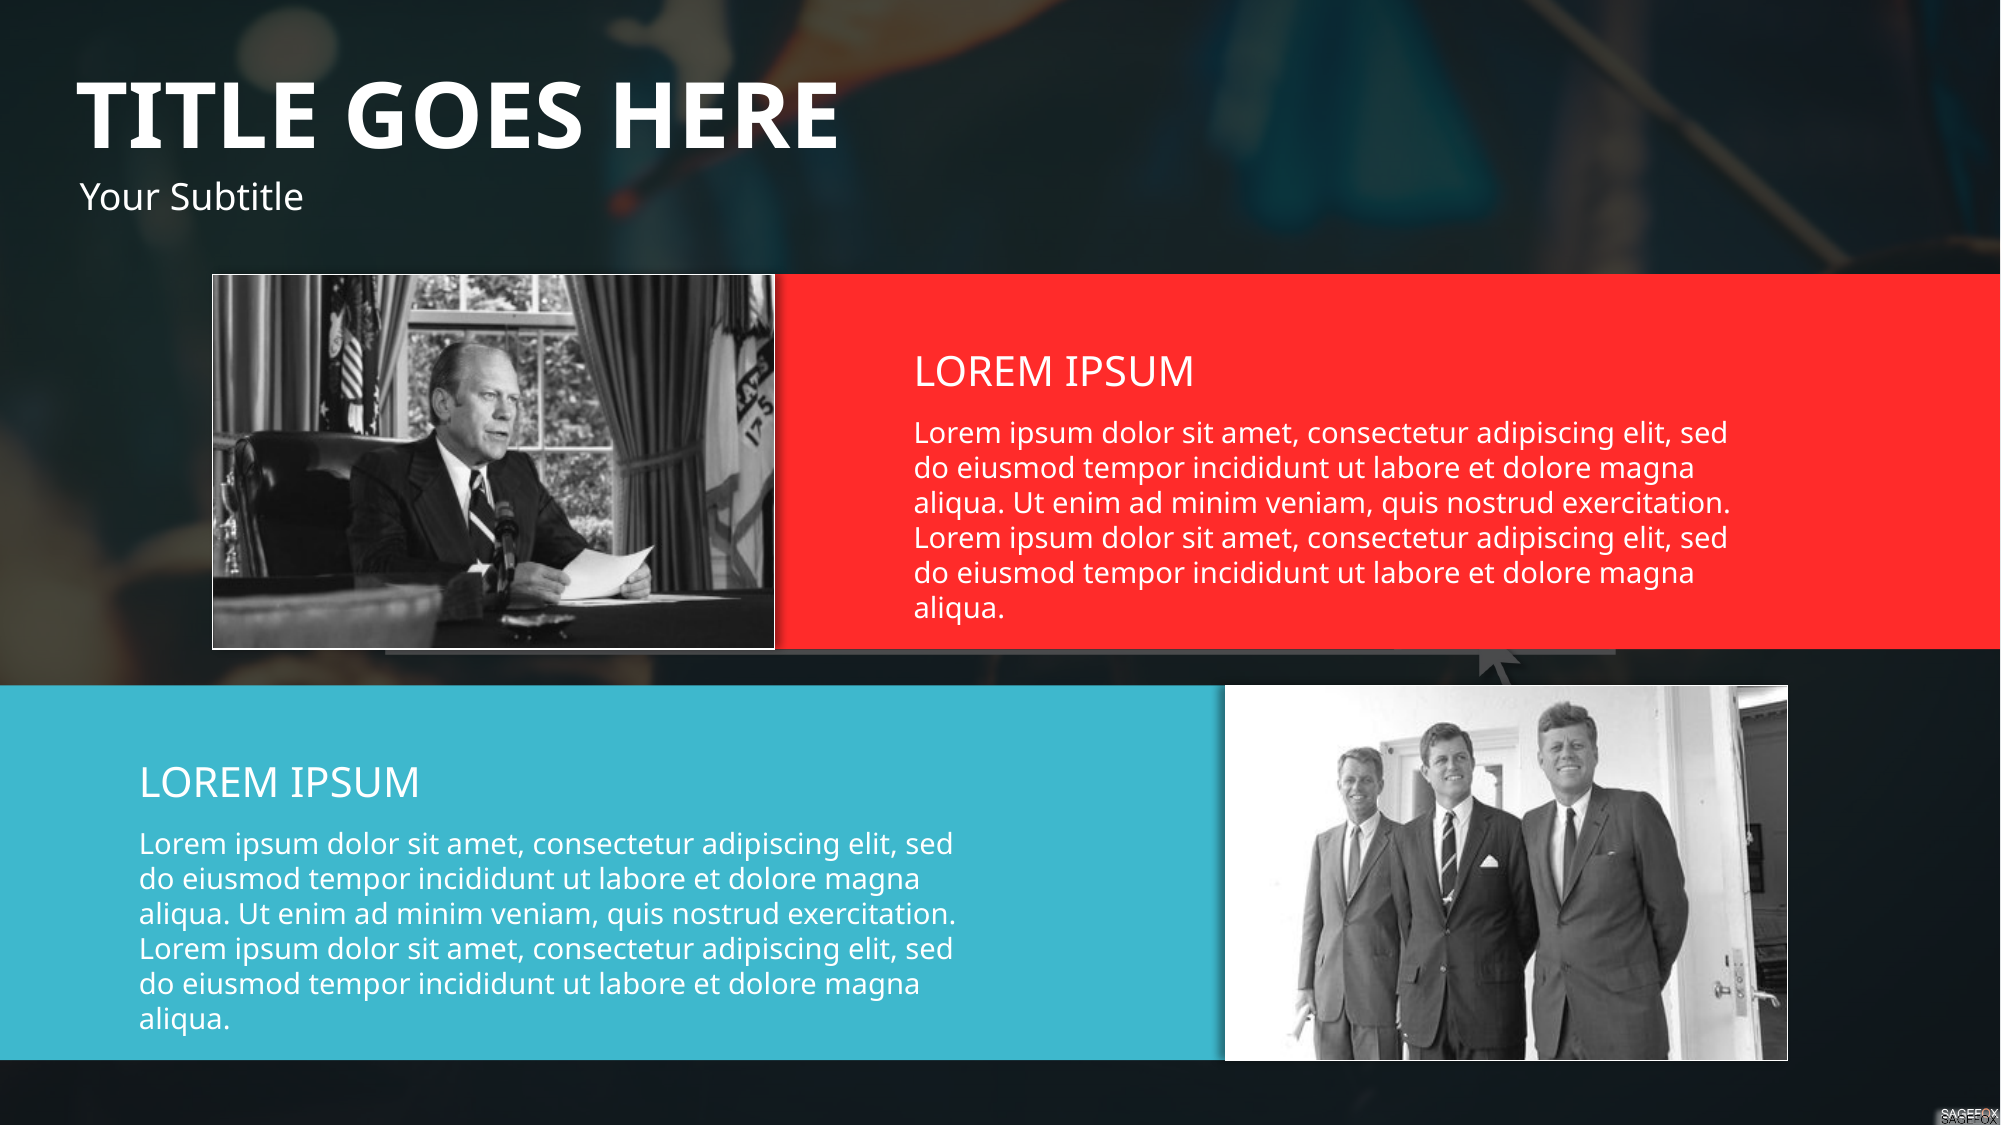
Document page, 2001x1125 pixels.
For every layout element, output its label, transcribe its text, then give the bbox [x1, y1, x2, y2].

picture [1938, 1114, 1999, 1125]
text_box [60, 49, 1020, 227]
text_box [786, 273, 2000, 650]
text_box [1224, 684, 1789, 1061]
text_box [0, 684, 1213, 1061]
text_box LOREM IPSUM Lorem ipsum dolor sit amet, consectetur adipiscing elit, sed do eiusmod tempor incididunt ut labore et dolore magna aliqua. Ut enim ad minim veniam, quis nostrud exercitation. Lorem ipsum dolor sit amet, consectetur adipiscing elit, sed do eiusmod tempor incididunt ut labore et dolore magna aliqua. [898, 337, 1764, 632]
text_box LOREM IPSUM Lorem ipsum dolor sit amet, consectetur adipiscing elit, sed do eiusmod tempor incididunt ut labore et dolore magna aliqua. Ut enim ad minim veniam, quis nostrud exercitation. Lorem ipsum dolor sit amet, consectetur adipiscing elit, sed do eiusmod tempor incididunt ut labore et dolore magna aliqua. [124, 748, 989, 1043]
text_box [211, 273, 776, 650]
